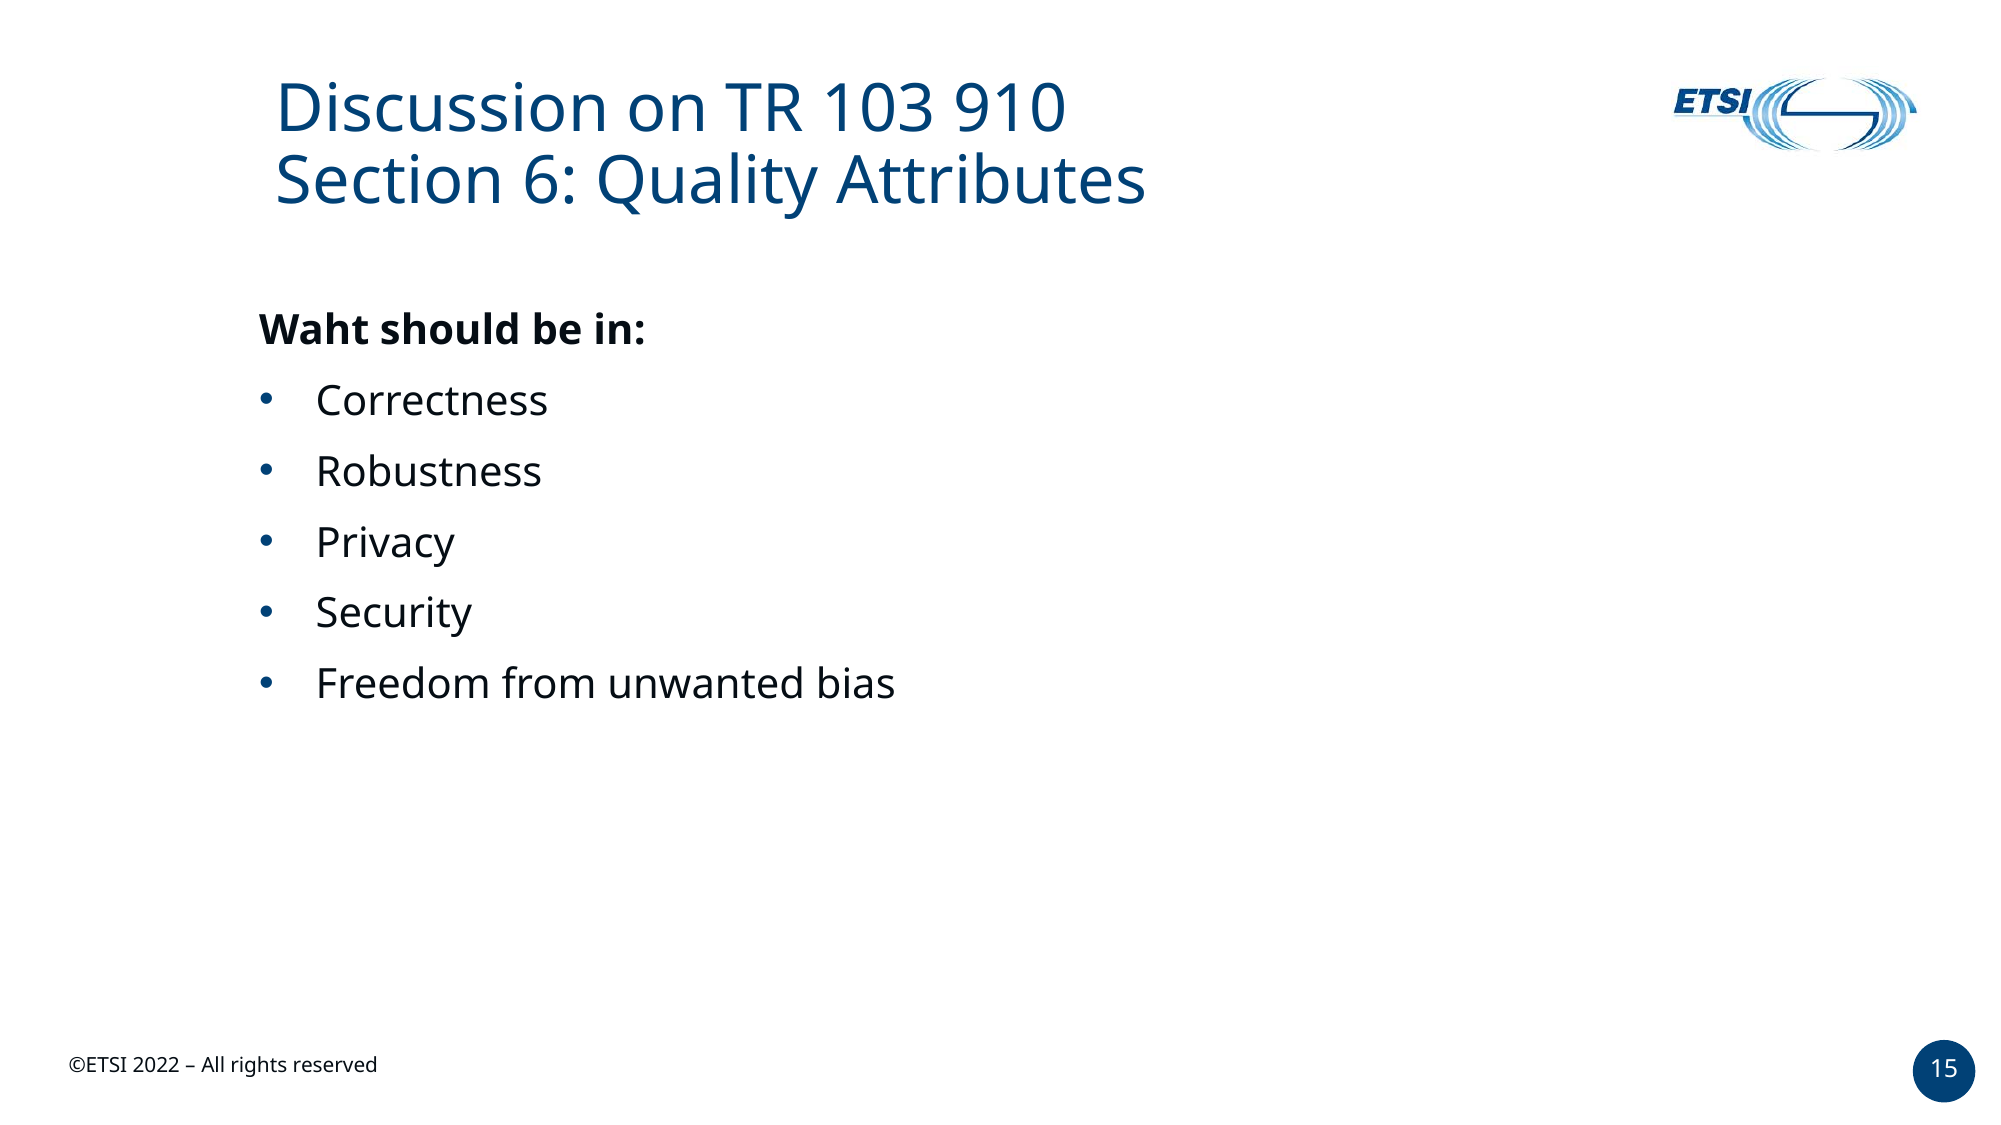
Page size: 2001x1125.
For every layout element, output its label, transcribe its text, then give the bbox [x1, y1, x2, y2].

picture [1671, 66, 1931, 157]
list Waht should be in: Correctness Robustness Privacy Security Freedom from unwanted bias [259, 295, 998, 719]
slide_number 15 [1897, 1040, 1992, 1100]
title Discussion on TR 103 910 Section 6: Quality Attributes [260, 66, 1503, 233]
